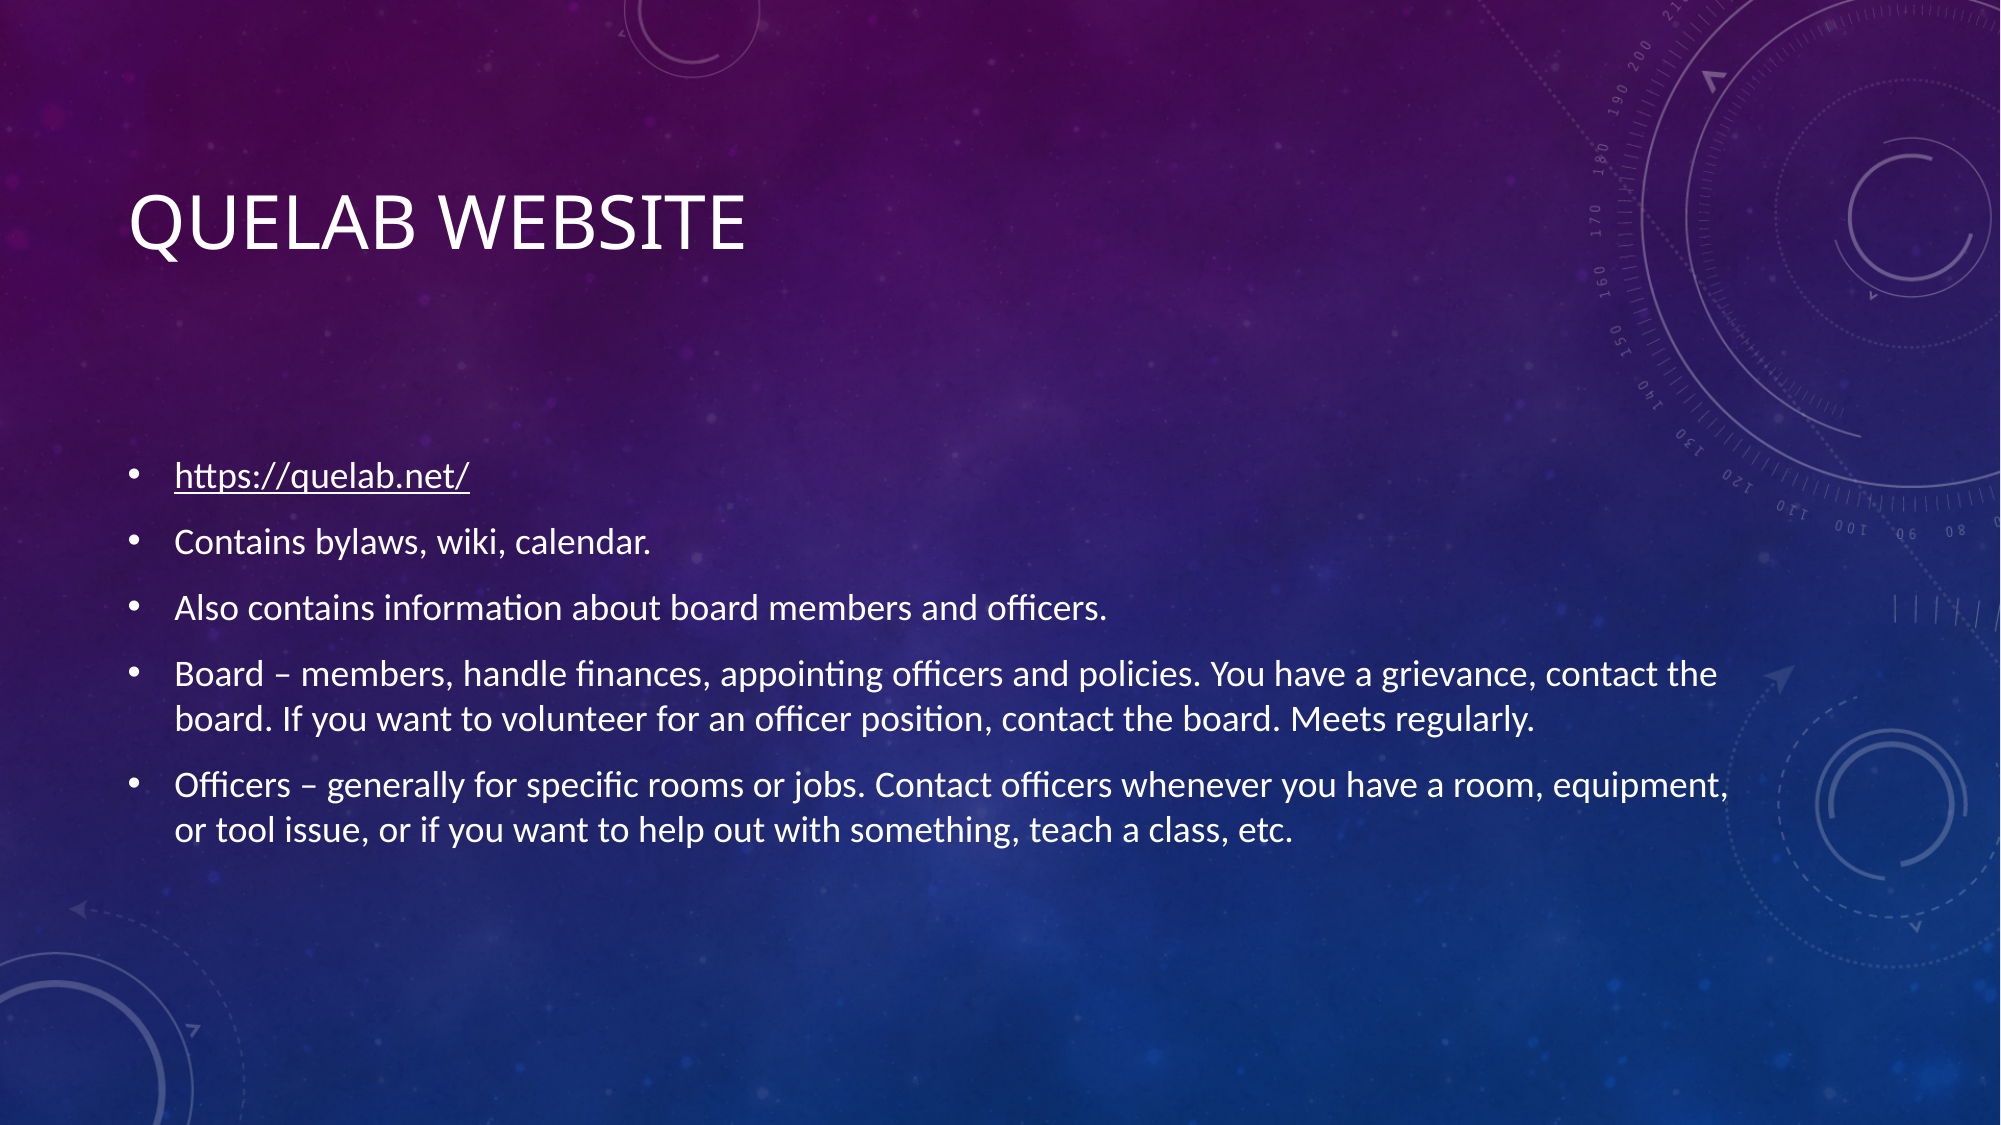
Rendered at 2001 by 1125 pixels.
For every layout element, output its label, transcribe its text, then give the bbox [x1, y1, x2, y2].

title Quelab Website [112, 99, 1775, 339]
picture [0, 0, 2001, 1125]
list https://quelab.net/ Contains bylaws, wiki, calendar. Also contains information about board members and officers. Board – members, handle finances, appointing officers and policies. You have a grievance, contact the board. If you want to volunteer for an officer position, contact the board. Meets regularly. Officers – generally for specific rooms or jobs. Contact officers whenever you have a room, equipment, or tool issue, or if you want to help out with something, teach a class, etc. [112, 351, 1775, 950]
